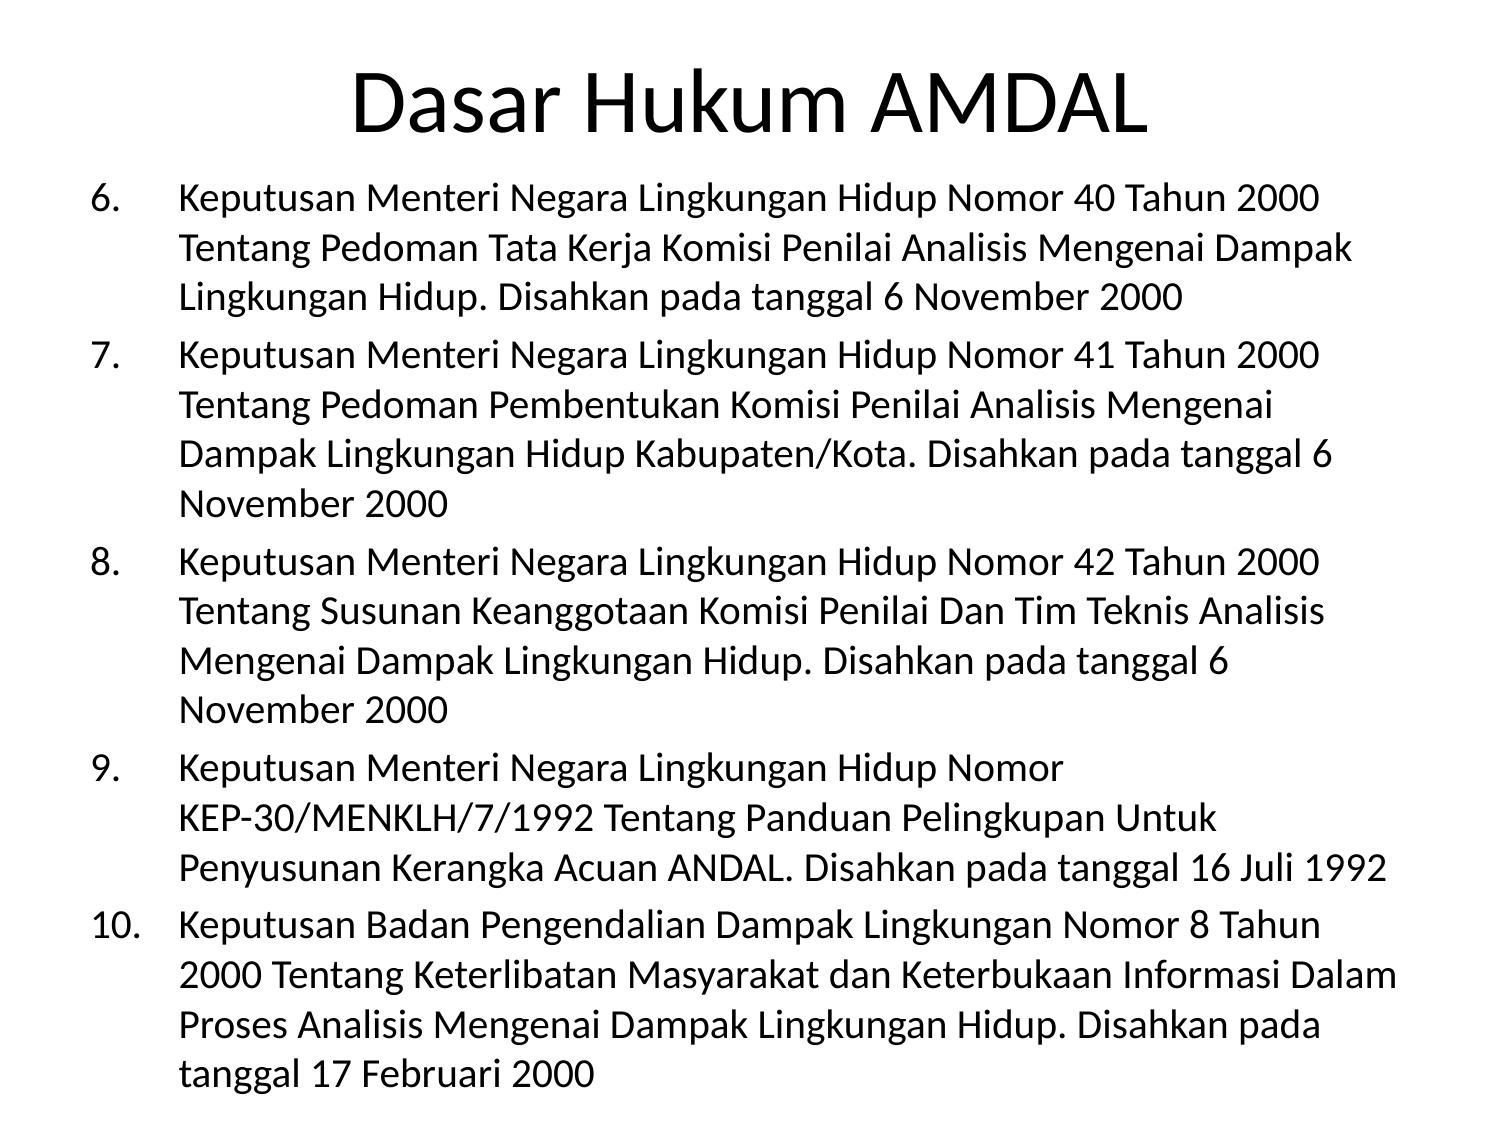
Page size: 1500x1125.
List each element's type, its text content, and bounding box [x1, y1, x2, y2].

list Keputusan Menteri Negara Lingkungan Hidup Nomor 40 Tahun 2000 Tentang Pedoman Tata Kerja Komisi Penilai Analisis Mengenai Dampak Lingkungan Hidup. Disahkan pada tanggal 6 November 2000 Keputusan Menteri Negara Lingkungan Hidup Nomor 41 Tahun 2000 Tentang Pedoman Pembentukan Komisi Penilai Analisis Mengenai Dampak Lingkungan Hidup Kabupaten/Kota. Disahkan pada tanggal 6 November 2000 Keputusan Menteri Negara Lingkungan Hidup Nomor 42 Tahun 2000 Tentang Susunan Keanggotaan Komisi Penilai Dan Tim Teknis Analisis Mengenai Dampak Lingkungan Hidup. Disahkan pada tanggal 6 November 2000 Keputusan Menteri Negara Lingkungan Hidup Nomor KEP-30/MENKLH/7/1992 Tentang Panduan Pelingkupan Untuk Penyusunan Kerangka Acuan ANDAL. Disahkan pada tanggal 16 Juli 1992 Keputusan Badan Pengendalian Dampak Lingkungan Nomor 8 Tahun 2000 Tentang Keterlibatan Masyarakat dan Keterbukaan Informasi Dalam Proses Analisis Mengenai Dampak Lingkungan Hidup. Disahkan pada tanggal 17 Februari 2000 [75, 162, 1425, 1113]
title Dasar Hukum AMDAL [75, 29, 1425, 162]
